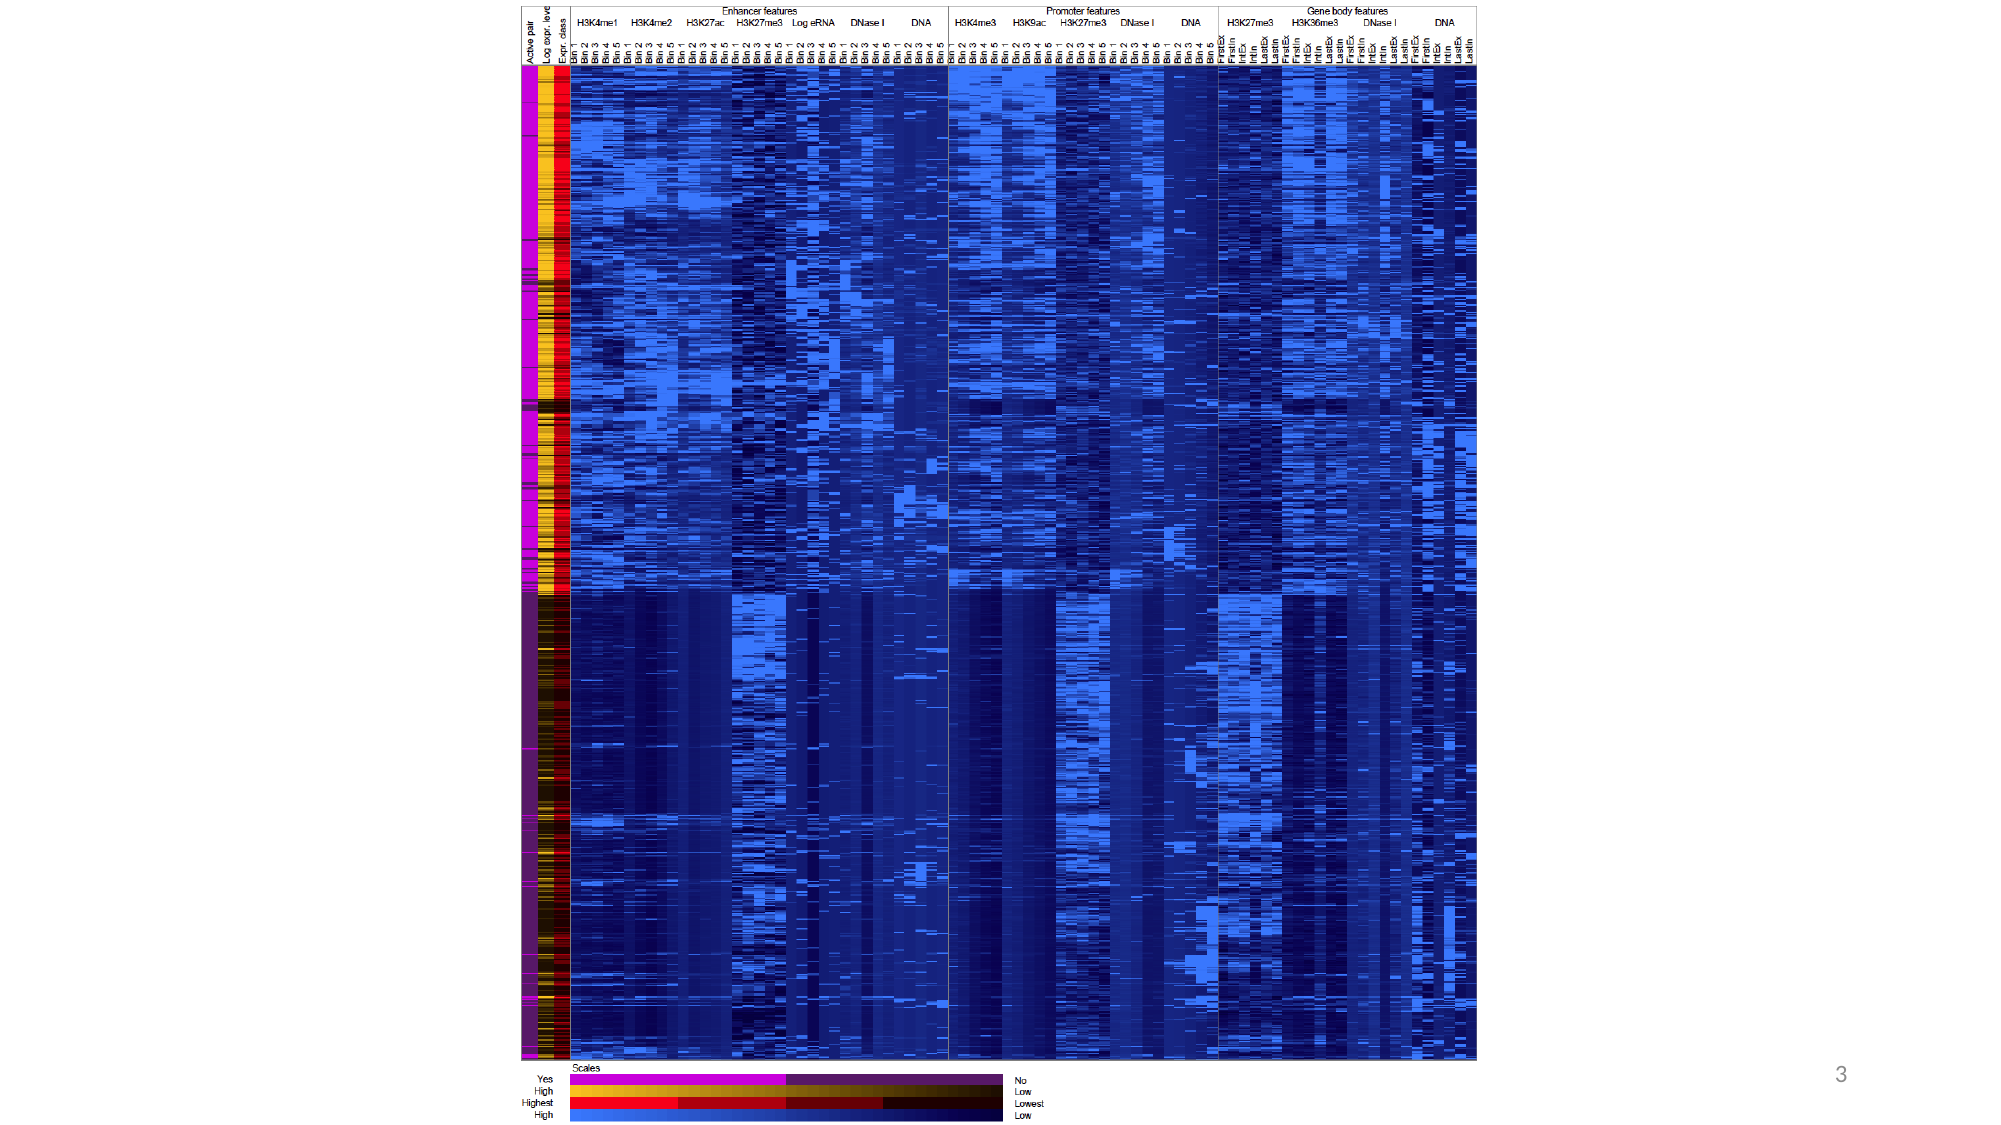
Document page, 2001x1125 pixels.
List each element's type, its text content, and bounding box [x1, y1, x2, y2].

slide_number 3 [1480, 1042, 1863, 1103]
picture [516, 0, 1480, 1125]
